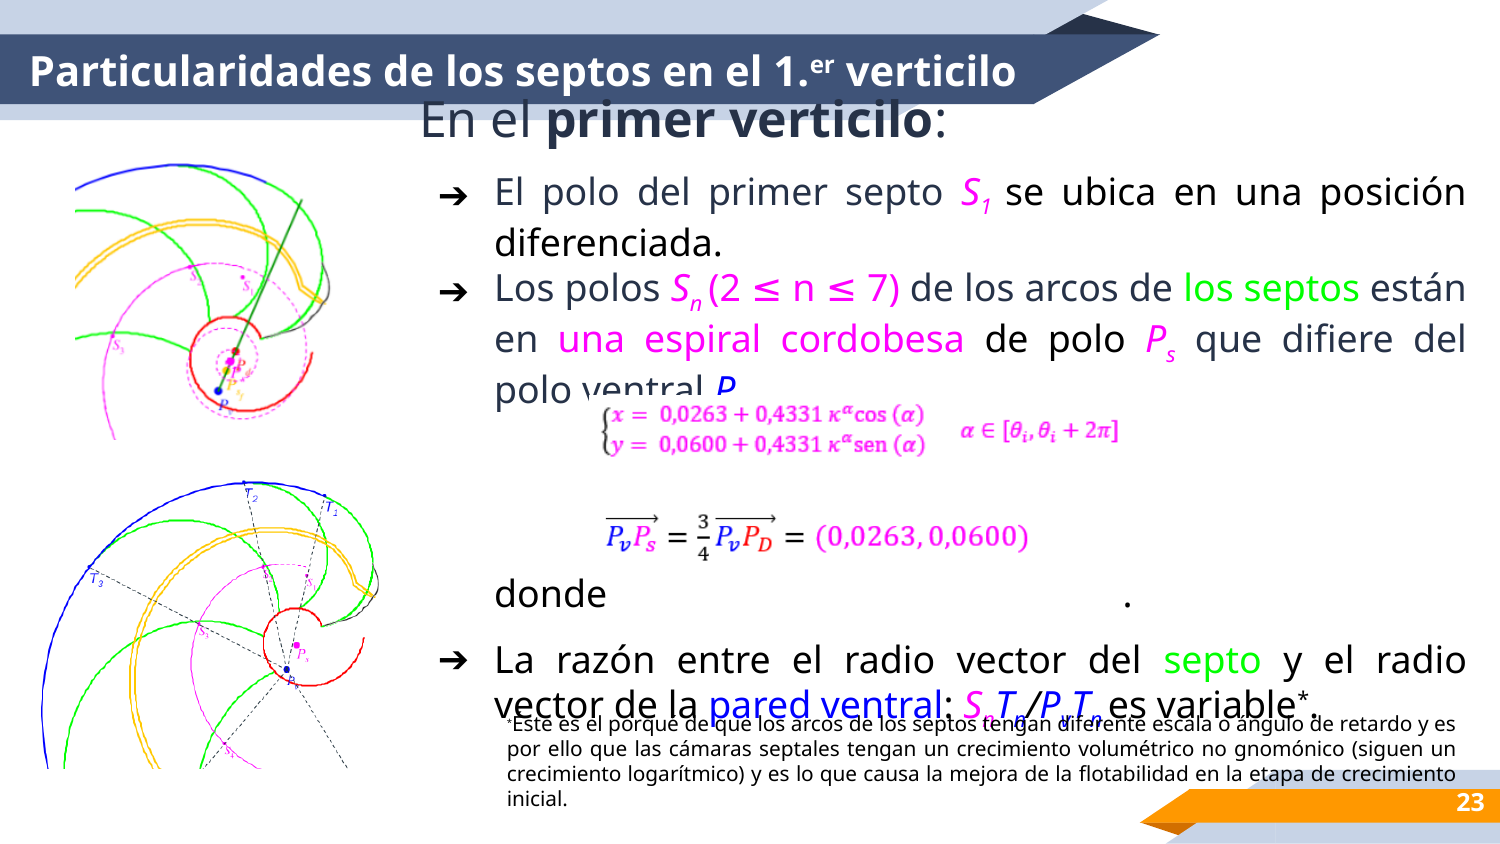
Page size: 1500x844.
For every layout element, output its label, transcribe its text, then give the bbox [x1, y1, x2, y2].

list En el primer verticilo: El polo del primer septo S1 se ubica en una posición diferenciada. Los polos Sn (2 ≤ n ≤ 7) de los arcos de los septos están en una espiral cordobesa de polo Ps que difiere del polo ventral Pv . donde . La razón entre el radio vector del septo y el radio vector de la pared ventral: SnTn/PvTn es variable*. [404, 271, 1483, 790]
picture [74, 146, 345, 440]
title Particularidades de los septos en el 1.er verticilo [13, 18, 1106, 122]
text_box ‹#› [1255, 768, 1500, 838]
picture [598, 510, 1033, 564]
picture [37, 475, 384, 769]
text_box *Éste es el porqué de que los arcos de los septos tengan diferente escala o ángulo de retardo y es por ello que las cámaras septales tengan un crecimiento volumétrico no gnomónico (siguen un crecimiento logarítmico) y es lo que causa la mejora de la flotabilidad en la etapa de crecimiento inicial. [491, 696, 1472, 826]
picture [588, 395, 1135, 469]
